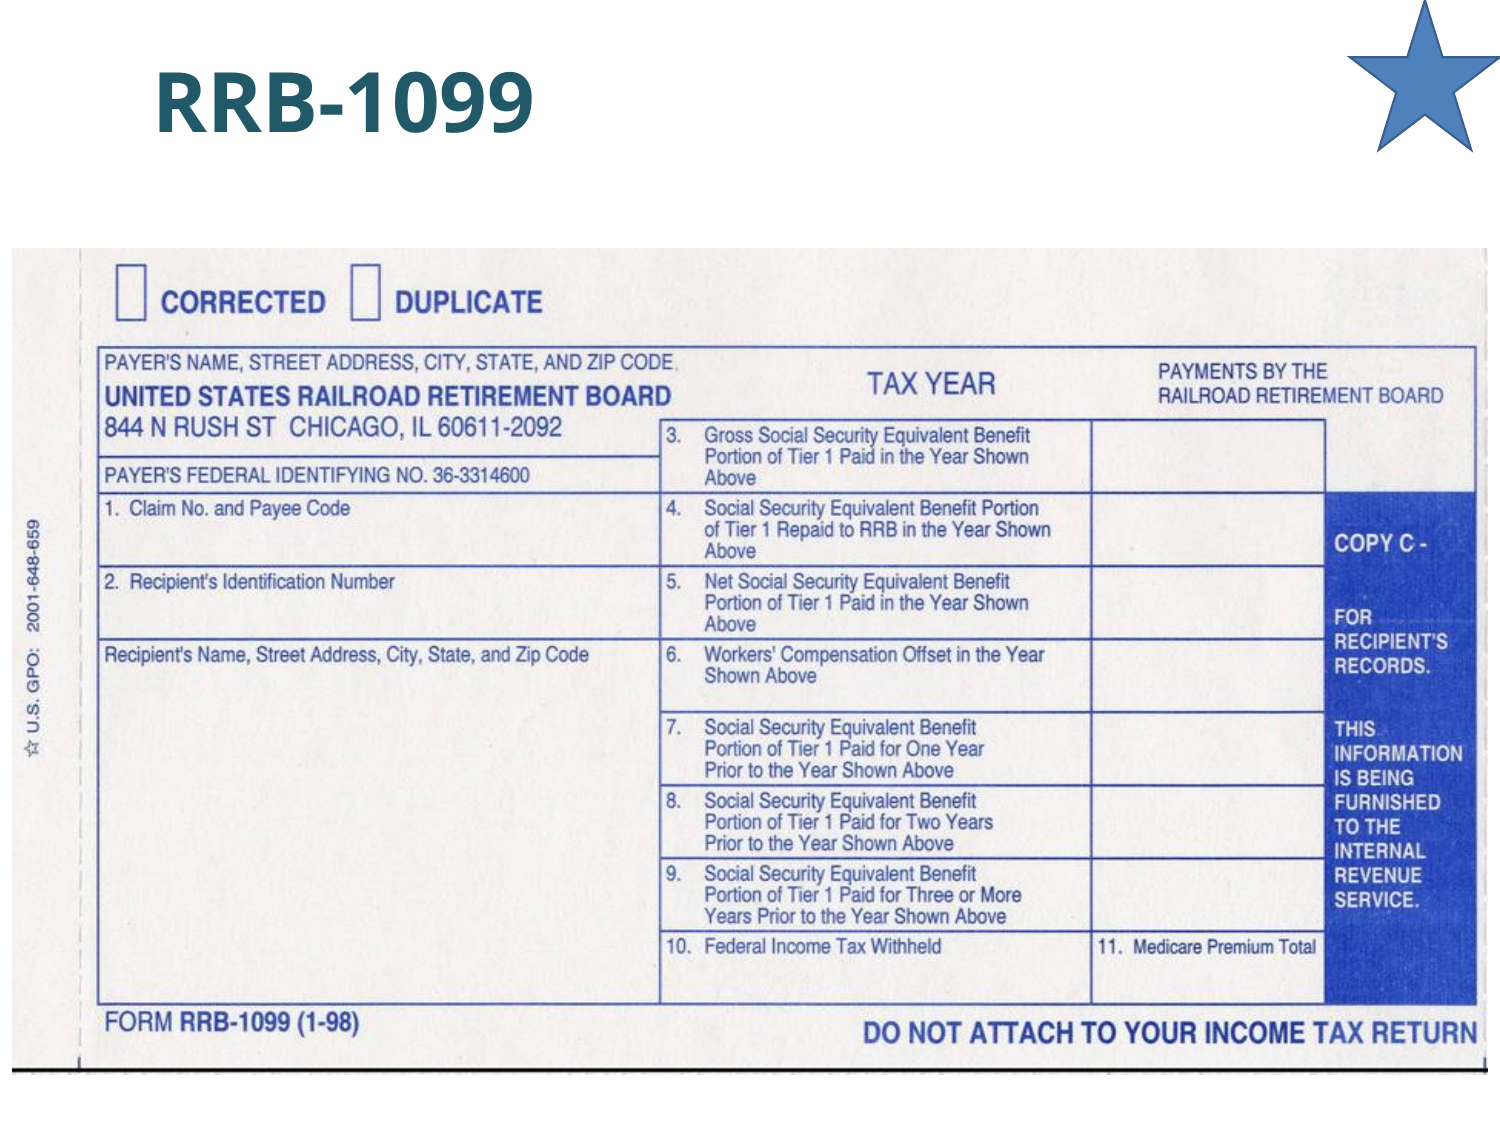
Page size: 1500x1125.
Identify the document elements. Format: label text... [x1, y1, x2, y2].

picture [12, 248, 1488, 1076]
footer NTTC Training – TY2016 [245, 1076, 812, 1080]
text_box [1346, 0, 1500, 153]
text_box RRB-1099 [137, 42, 1275, 157]
slide_number 12 [103, 1076, 208, 1080]
